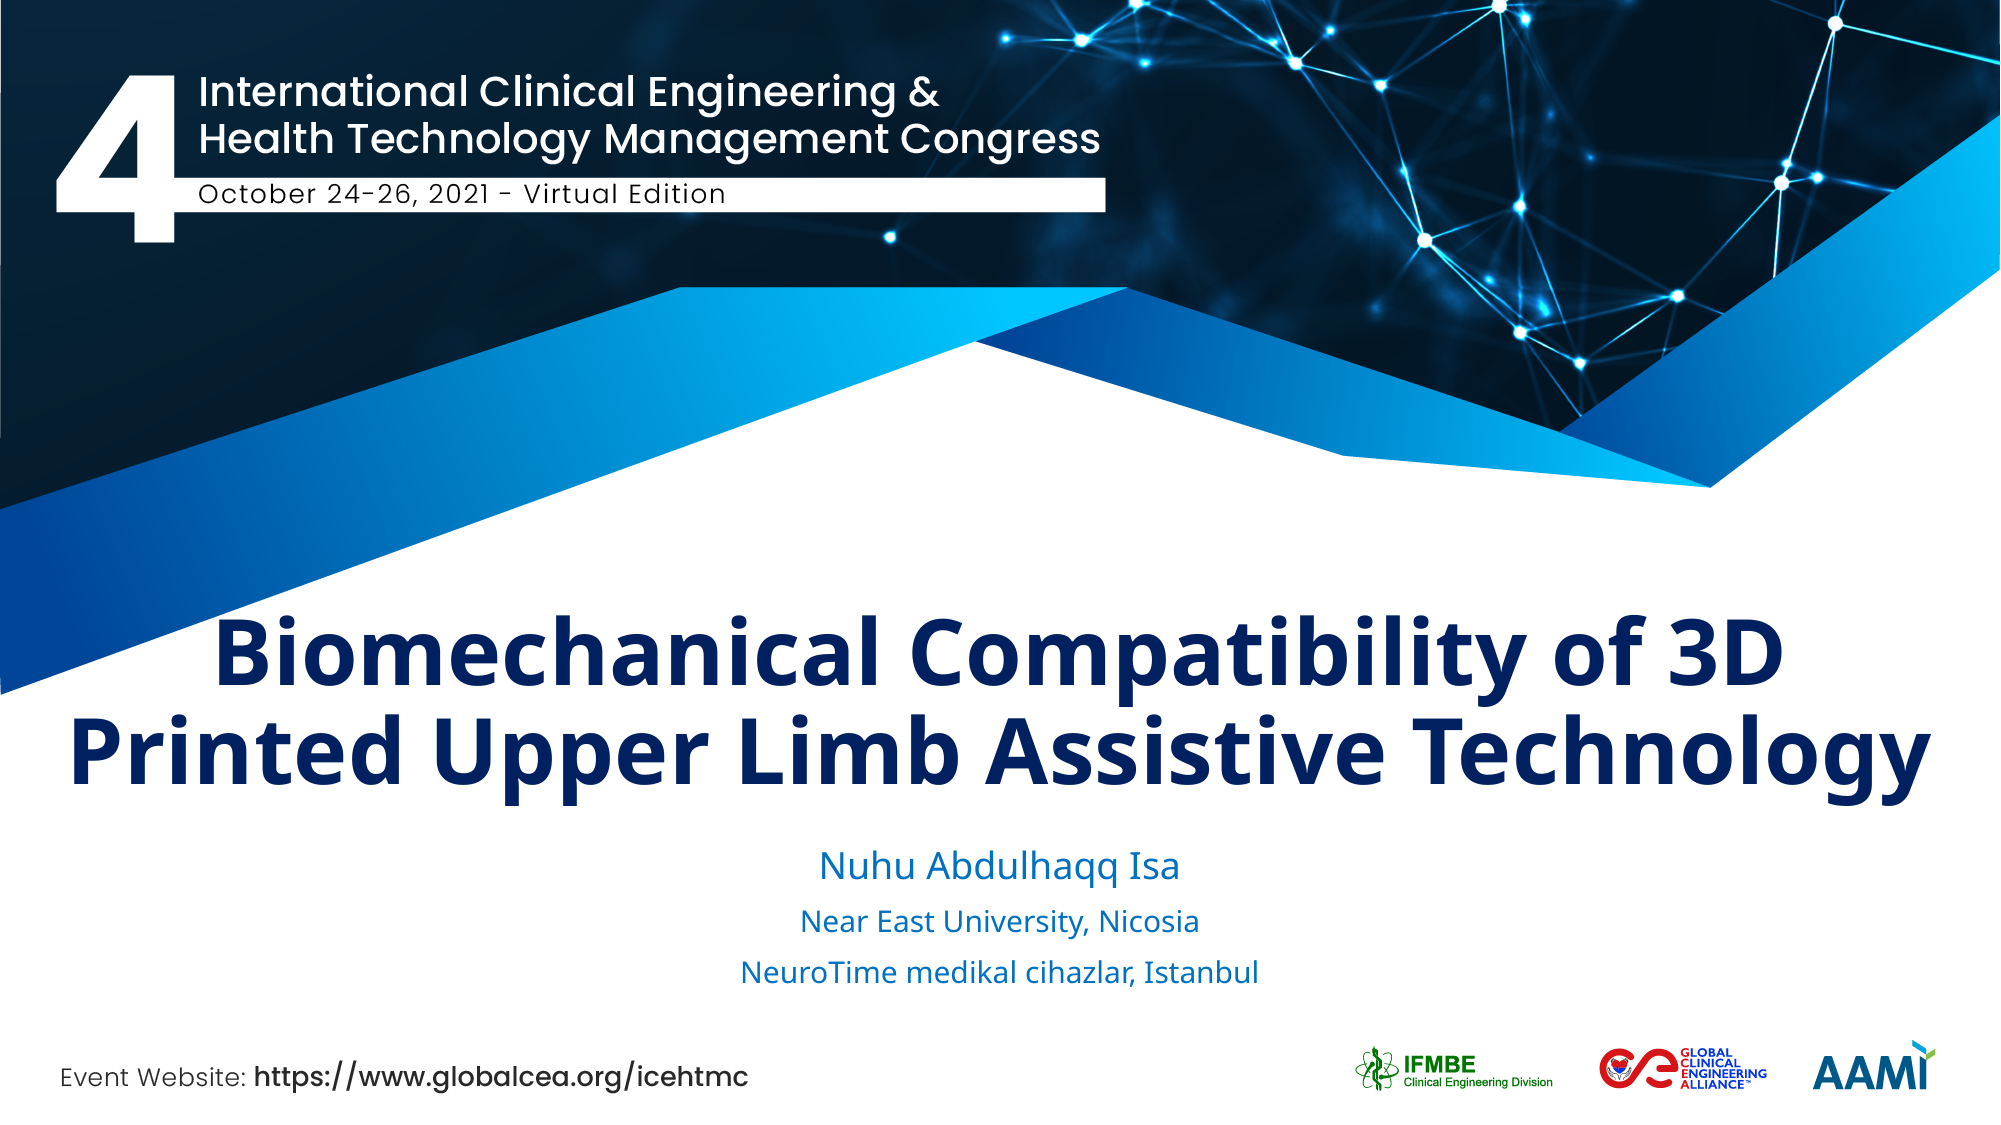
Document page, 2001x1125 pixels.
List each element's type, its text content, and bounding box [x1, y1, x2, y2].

subtitle Nuhu Abdulhaqq Isa Near East University, Nicosia NeuroTime medikal cihazlar, Istanbul [79, 840, 1921, 999]
picture [0, 0, 2001, 1125]
title Biomechanical Compatibility of 3D Printed Upper Limb Assistive Technology [18, 599, 1982, 841]
